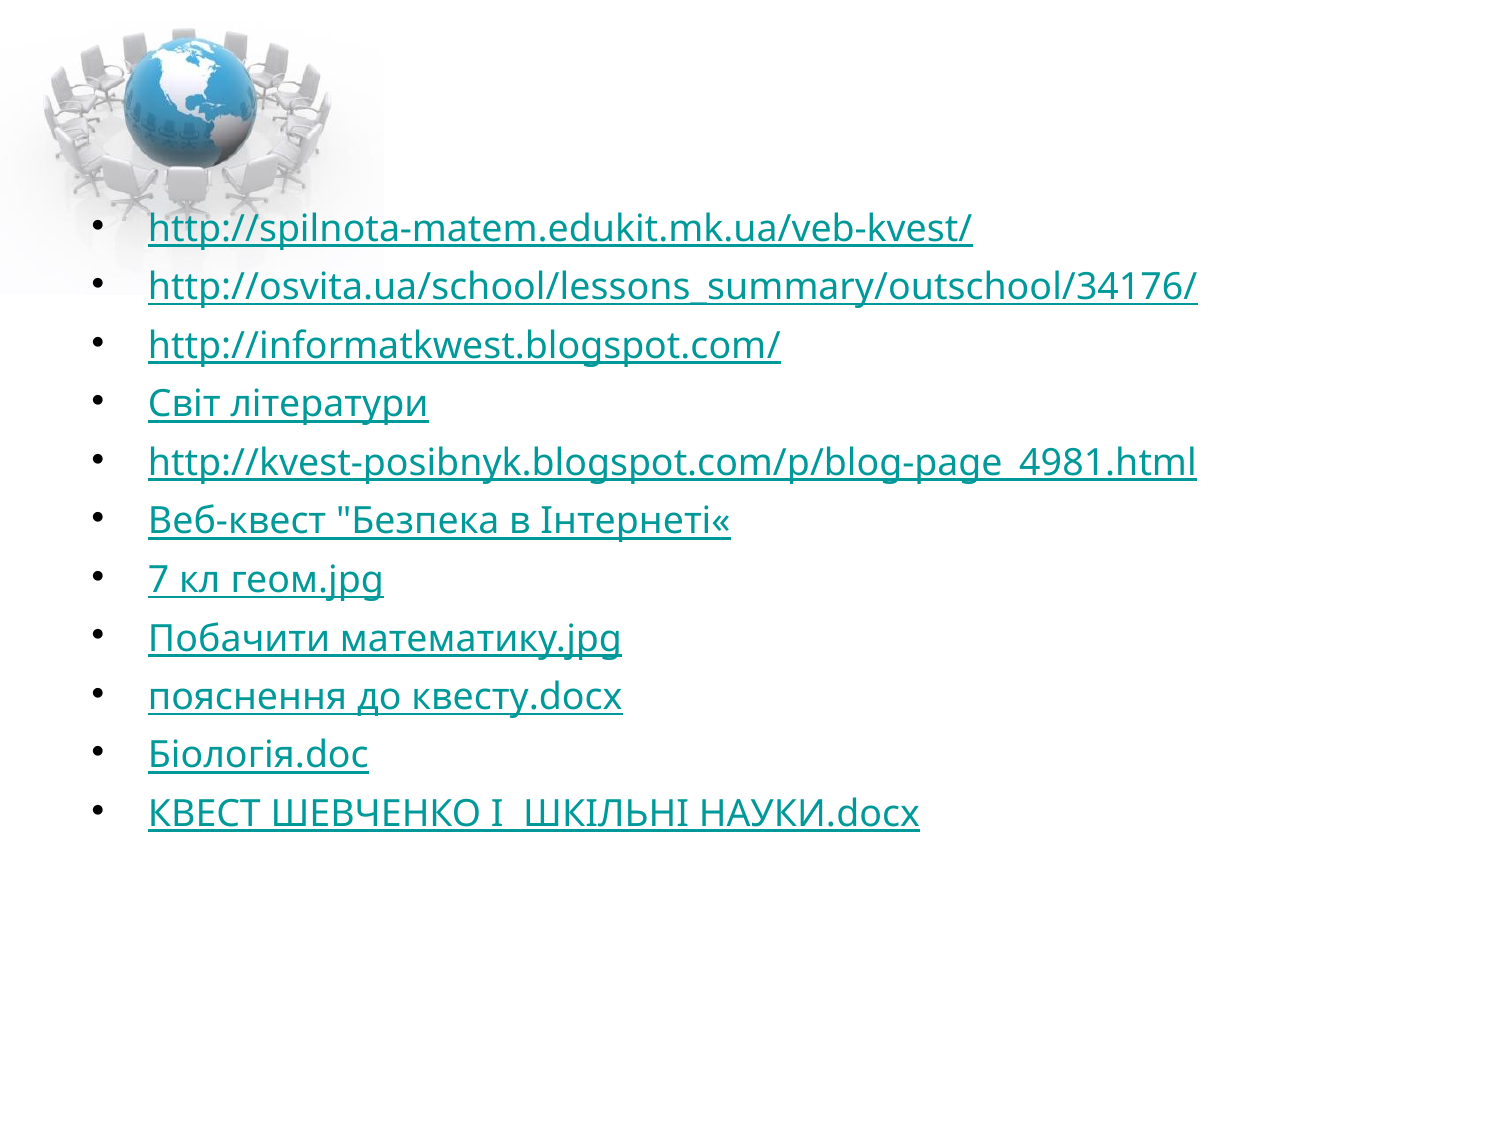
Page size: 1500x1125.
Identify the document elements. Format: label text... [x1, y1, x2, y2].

list http://spilnota-matem.edukit.mk.ua/veb-kvest/ http://osvita.ua/school/lessons_summary/outschool/34176/ http://informatkwest.blogspot.com/ Світ літератури http://kvest-posibnyk.blogspot.com/p/blog-page_4981.html Веб-квест "Безпека в Інтернеті« 7 кл геом.jpg Побачити математику.jpg пояснення до квесту.docx Біологія.doc КВЕСТ ШЕВЧЕНКО І ШКІЛЬНІ НАУКИ.docx [76, 196, 1404, 1024]
picture [0, 0, 384, 295]
